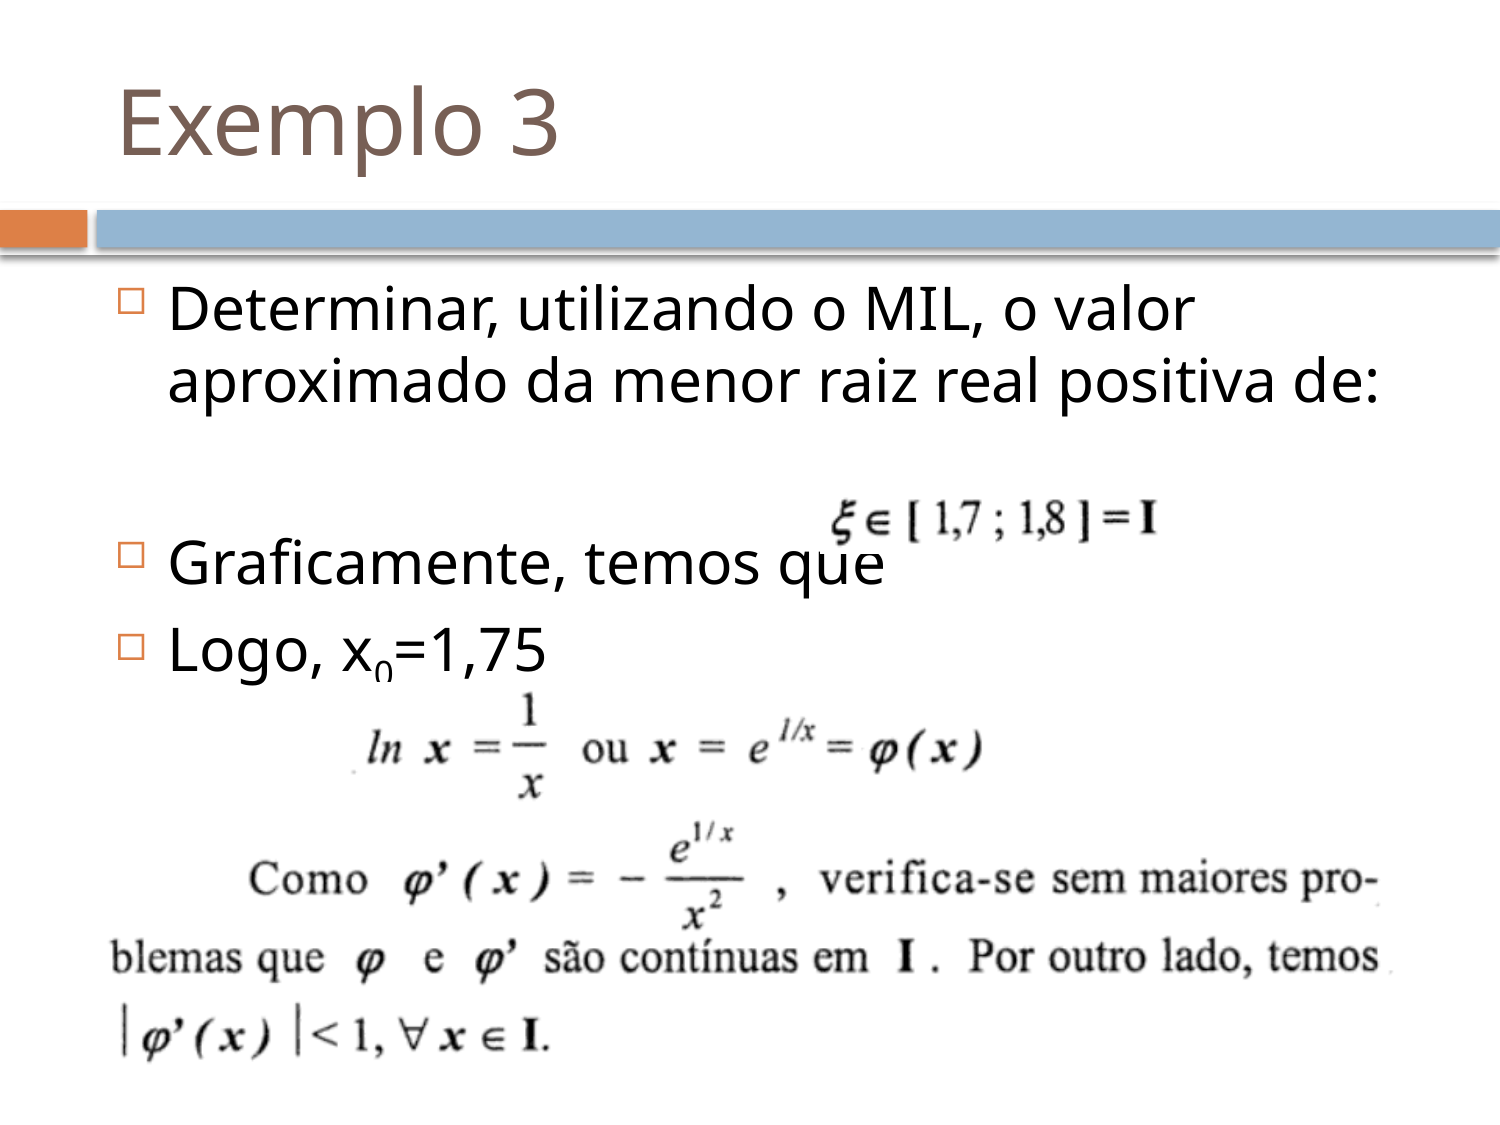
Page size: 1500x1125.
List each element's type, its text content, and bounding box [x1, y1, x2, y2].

picture [105, 682, 1398, 1071]
picture [820, 490, 1164, 554]
title Exemplo 3 [100, 37, 1438, 200]
